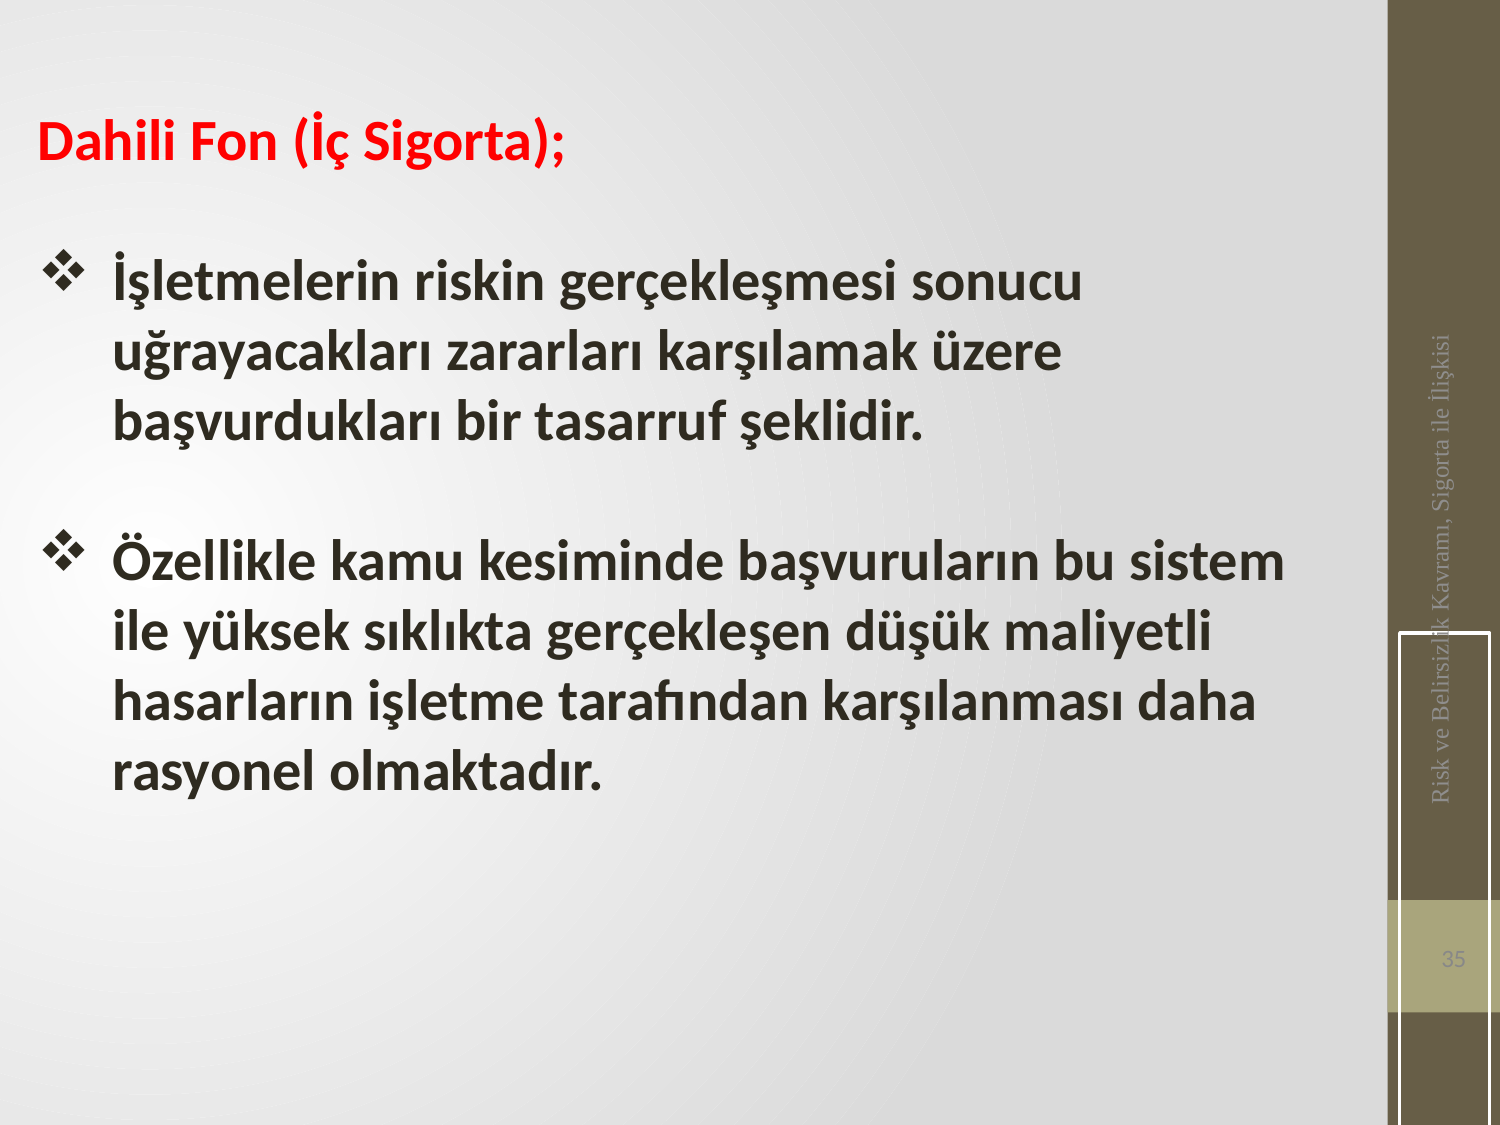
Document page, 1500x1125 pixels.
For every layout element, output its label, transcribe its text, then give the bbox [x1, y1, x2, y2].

text_box Dahili Fon (İç Sigorta); İşletmelerin riskin gerçekleşmesi sonucu uğrayacakları zararları karşılamak üzere başvurdukları bir tasarruf şeklidir. Özellikle kamu kesiminde başvuruların bu sistem ile yüksek sıklıkta gerçekleşen düşük maliyetli hasarların işletme tarafından karşılanması daha rasyonel olmaktadır. [37, 99, 1354, 873]
footer Risk ve Belirsizlik Kavramı, Sigorta ile İlişkisi [1408, 250, 1469, 889]
slide_number 35 [1398, 631, 1491, 1125]
